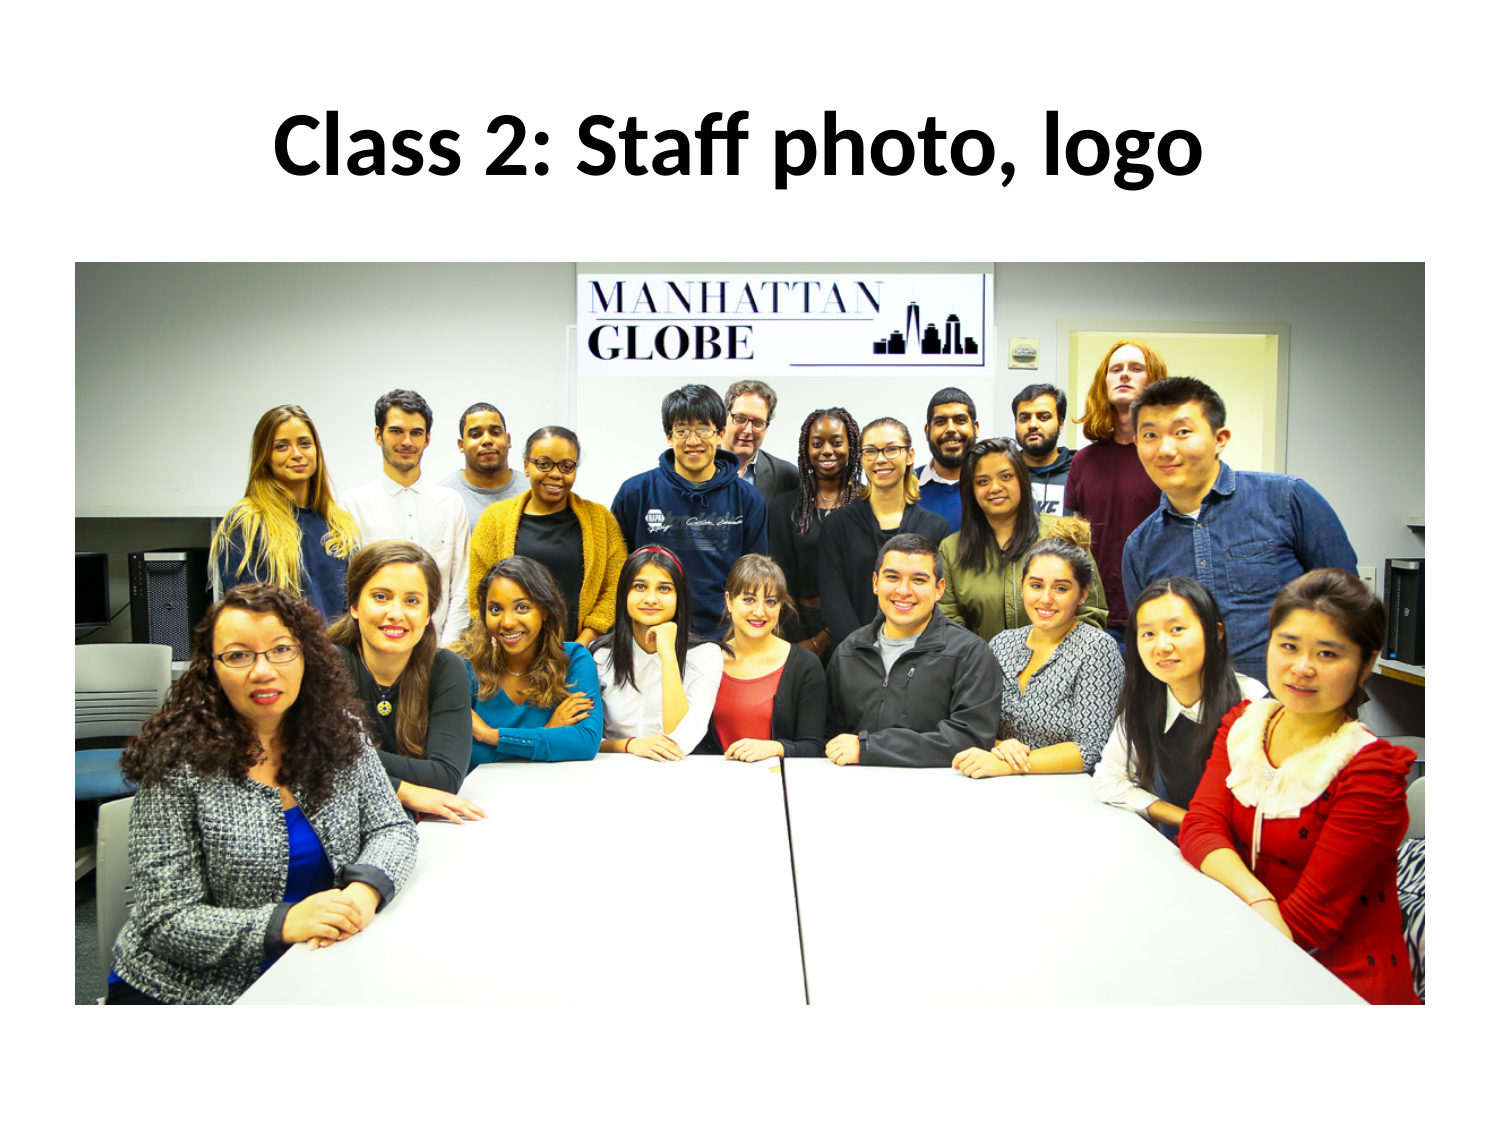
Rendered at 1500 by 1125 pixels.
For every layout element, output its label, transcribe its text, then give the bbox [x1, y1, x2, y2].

title Class 2: Staff photo, logo [75, 45, 1425, 233]
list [74, 262, 1426, 1006]
